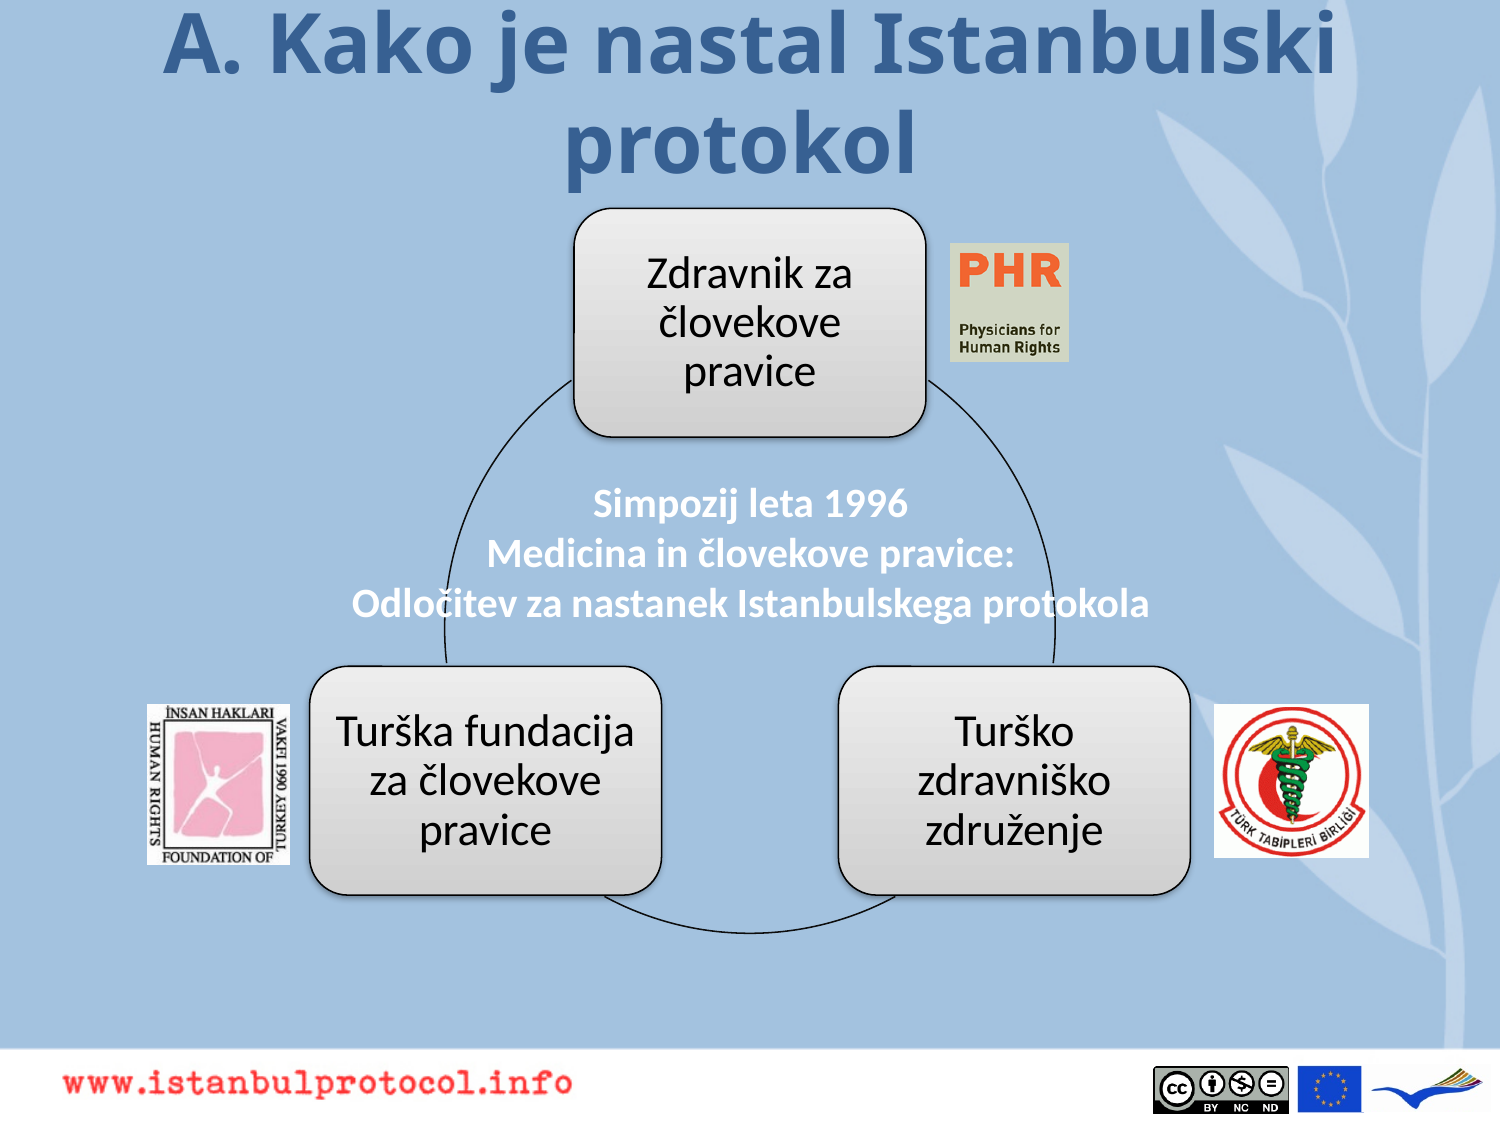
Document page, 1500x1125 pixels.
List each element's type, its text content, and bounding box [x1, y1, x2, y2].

picture [0, 0, 1500, 1125]
title A. Kako je nastal Istanbulski protokol [76, 0, 1427, 198]
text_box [64, 207, 1436, 977]
